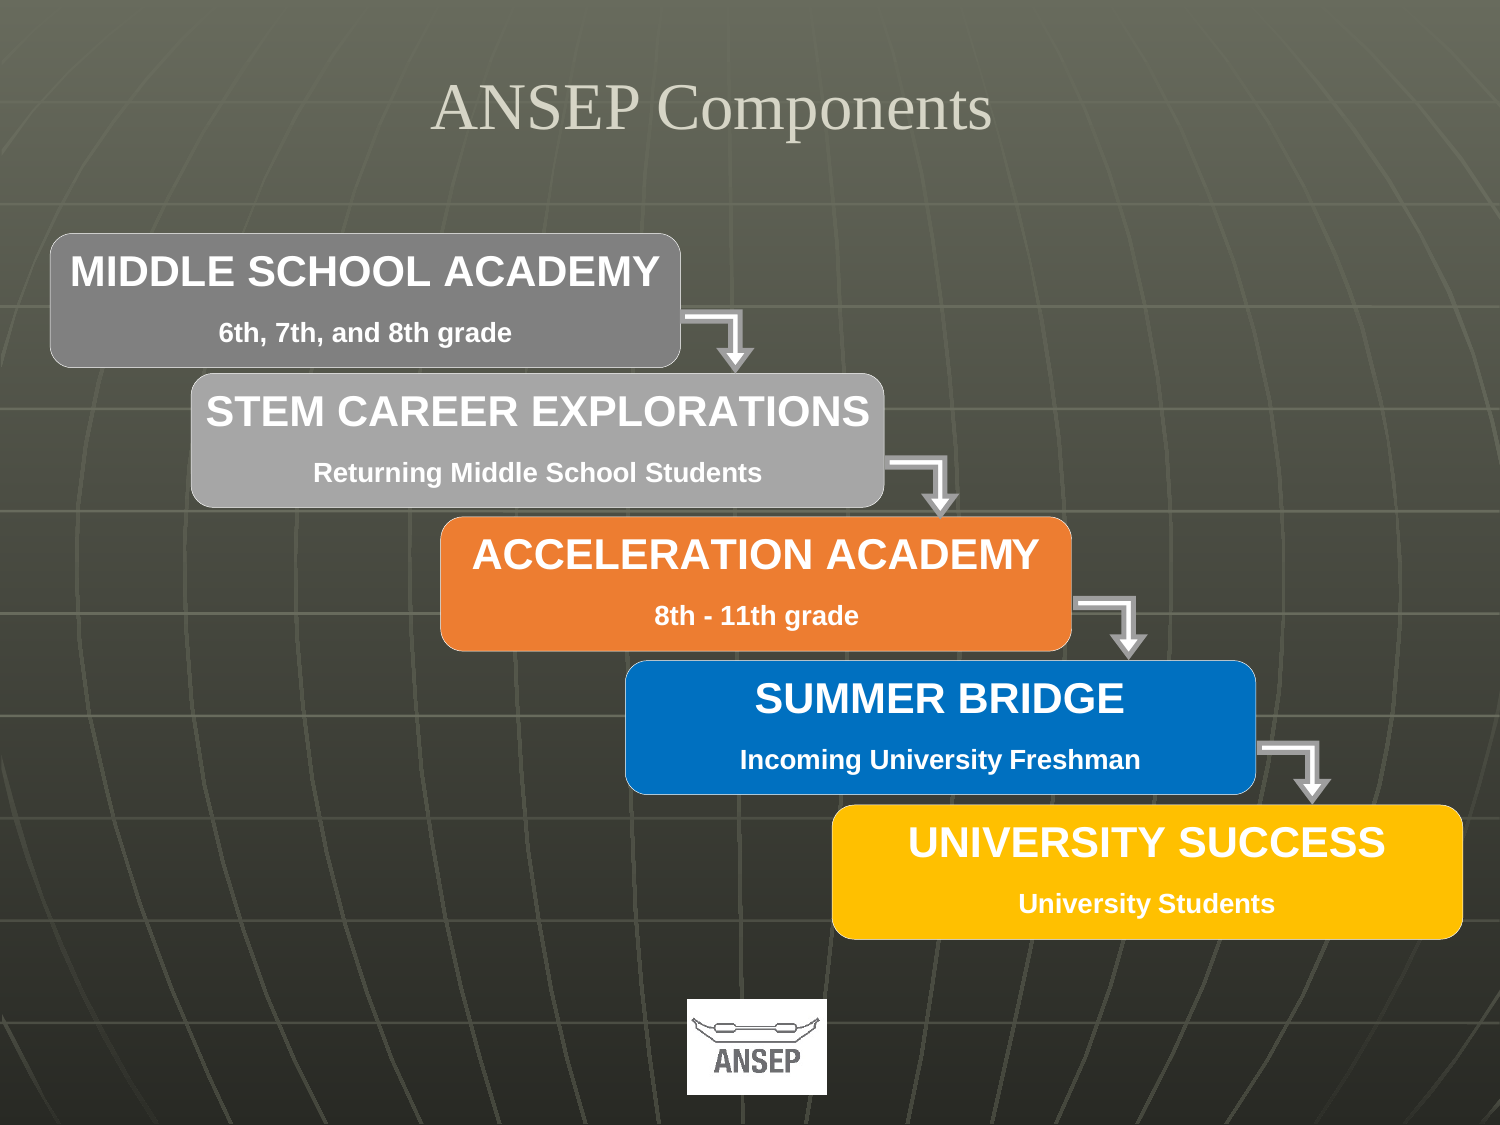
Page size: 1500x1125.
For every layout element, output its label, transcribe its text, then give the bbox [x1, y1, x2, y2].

picture [687, 999, 827, 1095]
text_box ANSEP Components [0, 78, 1463, 188]
picture [48, 187, 1466, 940]
